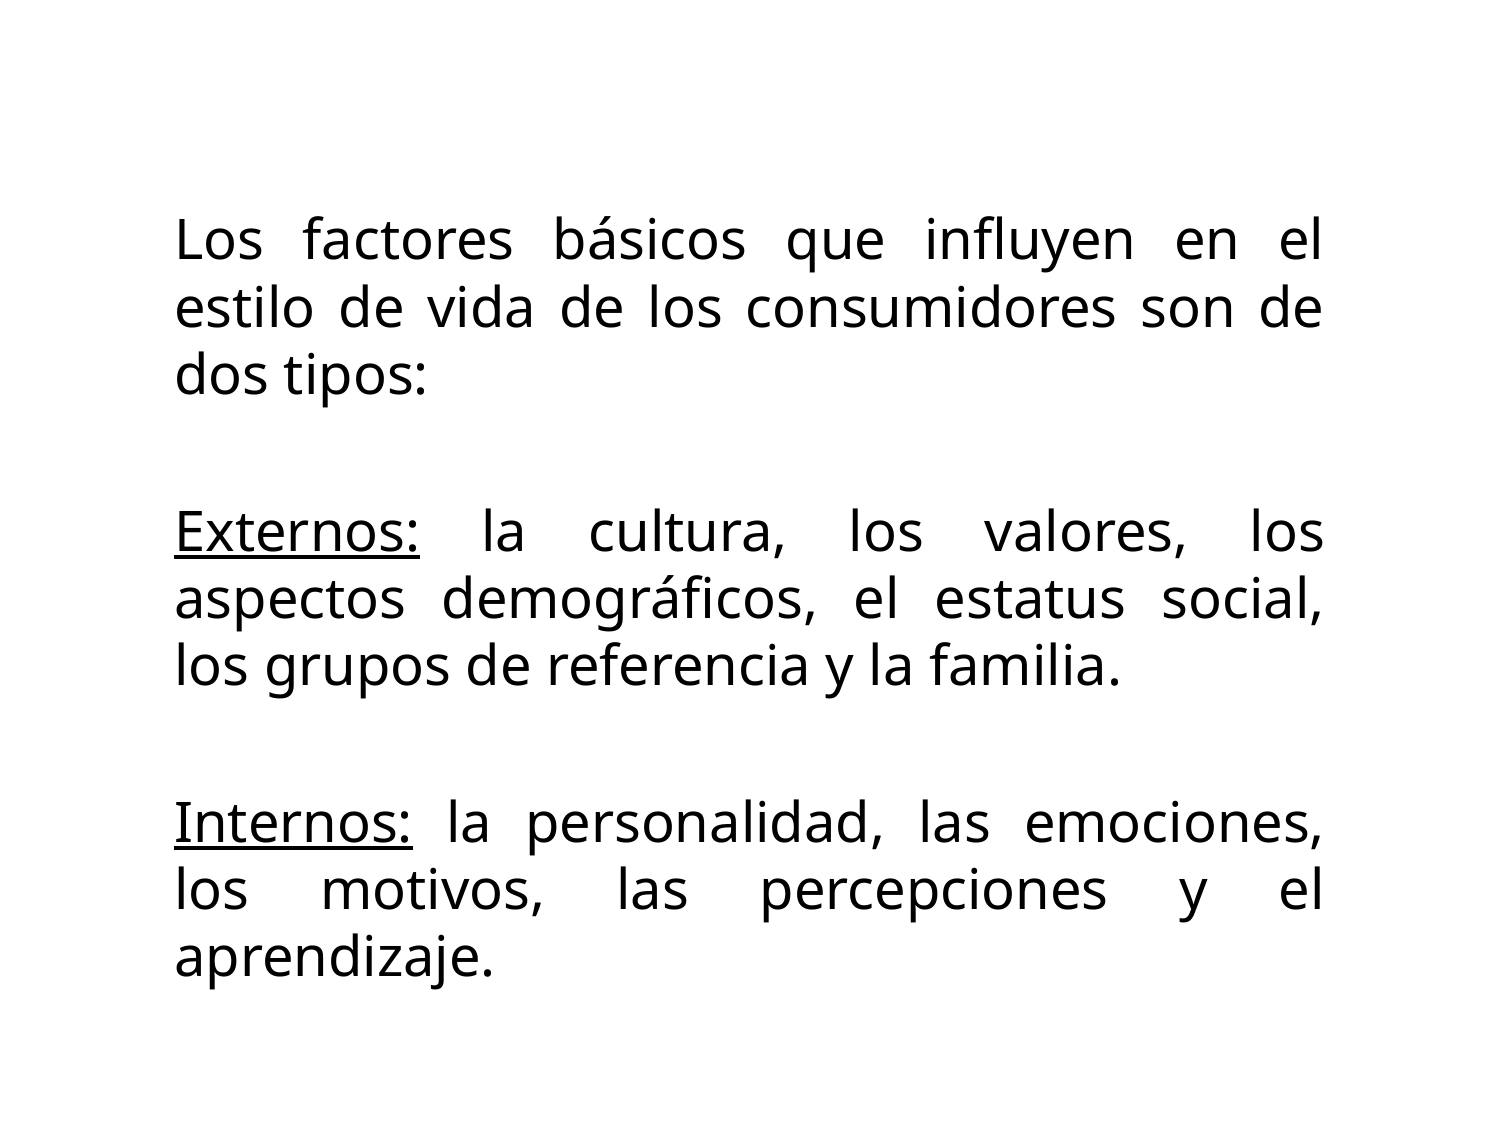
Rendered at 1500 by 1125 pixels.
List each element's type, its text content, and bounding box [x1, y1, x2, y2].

list Los factores básicos que influyen en el estilo de vida de los consumidores son de dos tipos: Externos: la cultura, los valores, los aspectos demográficos, el estatus social, los grupos de referencia y la familia. Internos: la personalidad, las emociones, los motivos, las percepciones y el aprendizaje. [159, 196, 1341, 1005]
